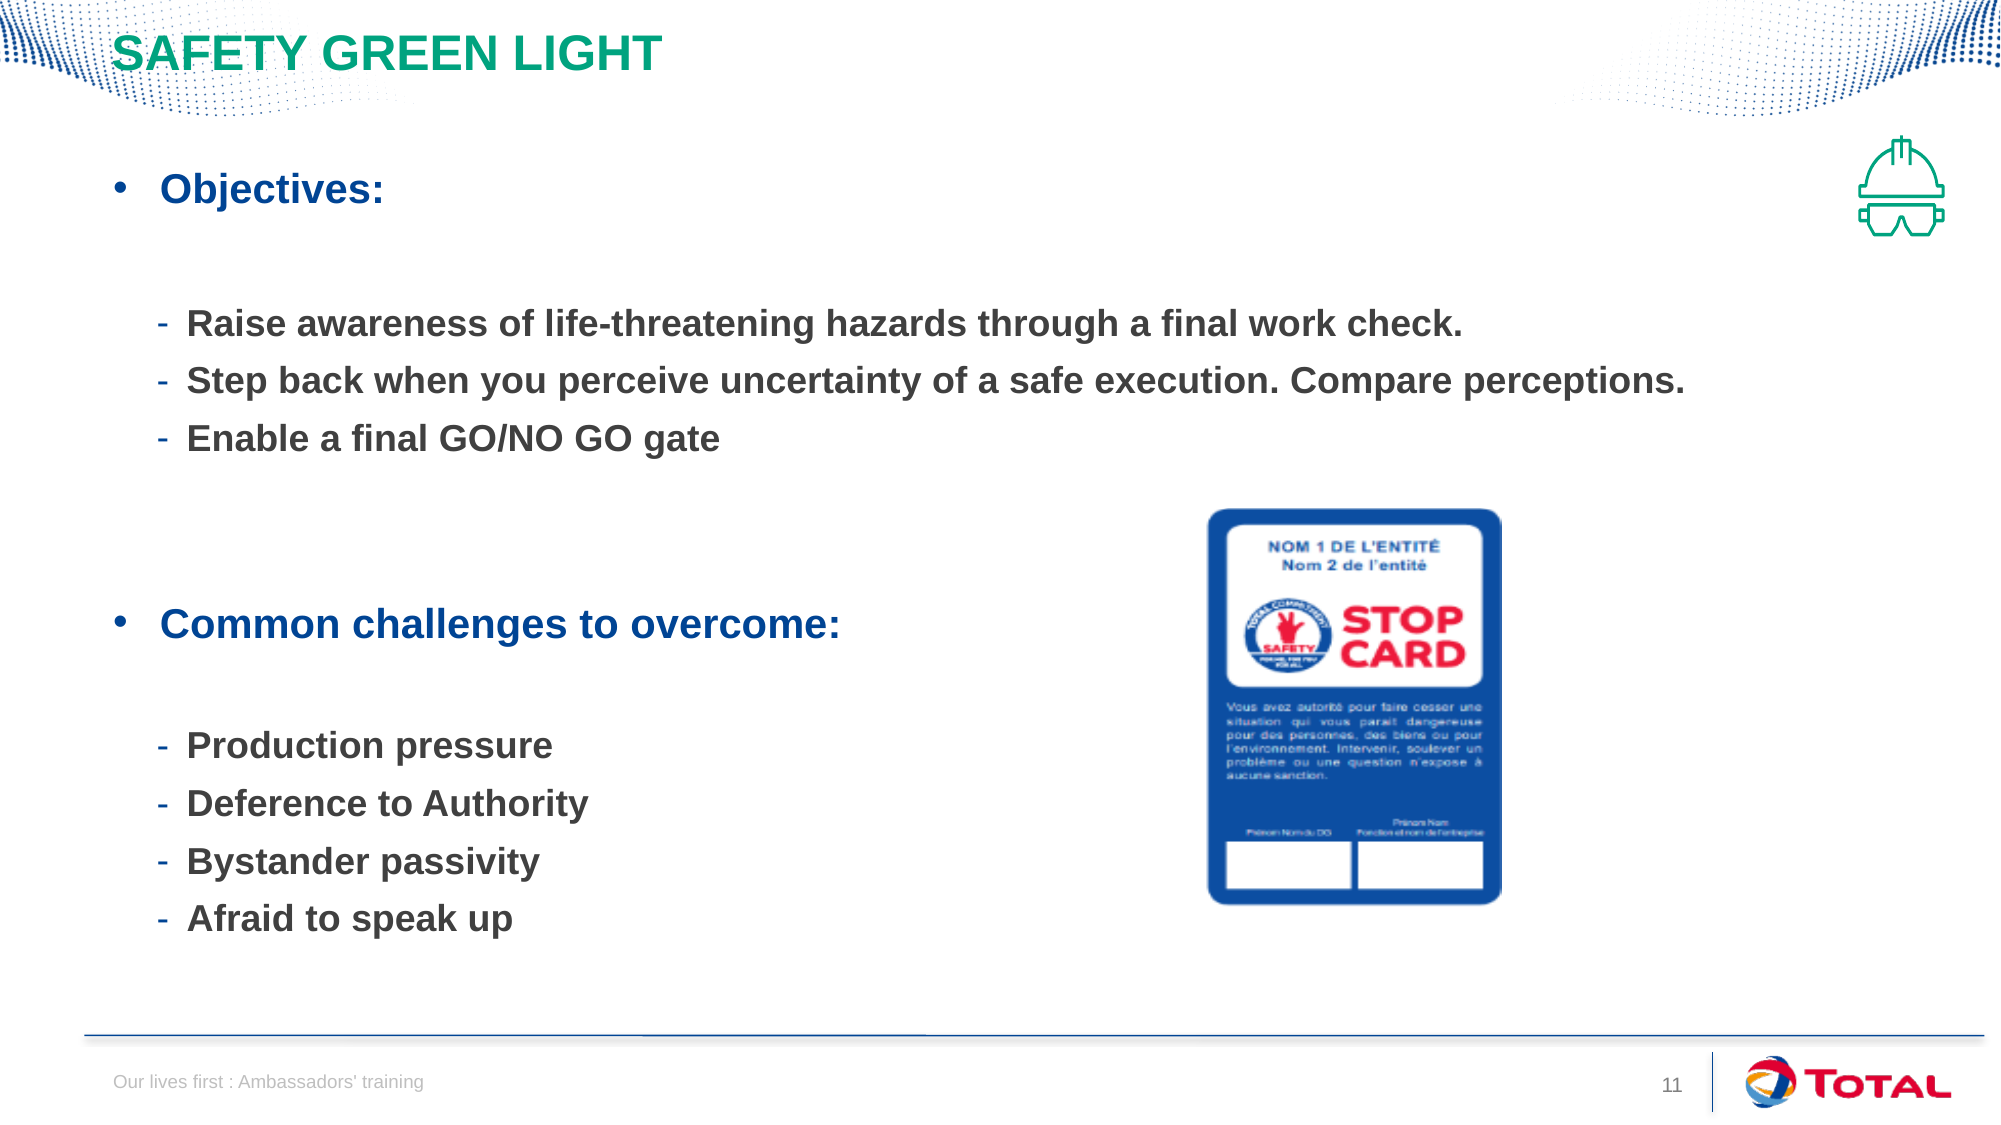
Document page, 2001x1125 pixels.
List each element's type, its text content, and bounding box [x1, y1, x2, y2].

list Objectives: Raise awareness of life-threatening hazards through a final work check. Step back when you perceive uncertainty of a safe execution. Compare perceptions. Enable a final GO/NO GO gate Common challenges to overcome: Production pressure Deference to Authority Bystander passivity Afraid to speak up [98, 154, 1902, 991]
picture [1205, 507, 1502, 908]
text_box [1858, 135, 1945, 237]
footer Our lives first : Ambassadors' training [98, 1058, 657, 1104]
title SAFETY GREEN LIGHT [22, 0, 1982, 102]
picture [1555, 0, 2001, 121]
picture [0, 0, 414, 121]
picture [1730, 1040, 1967, 1124]
